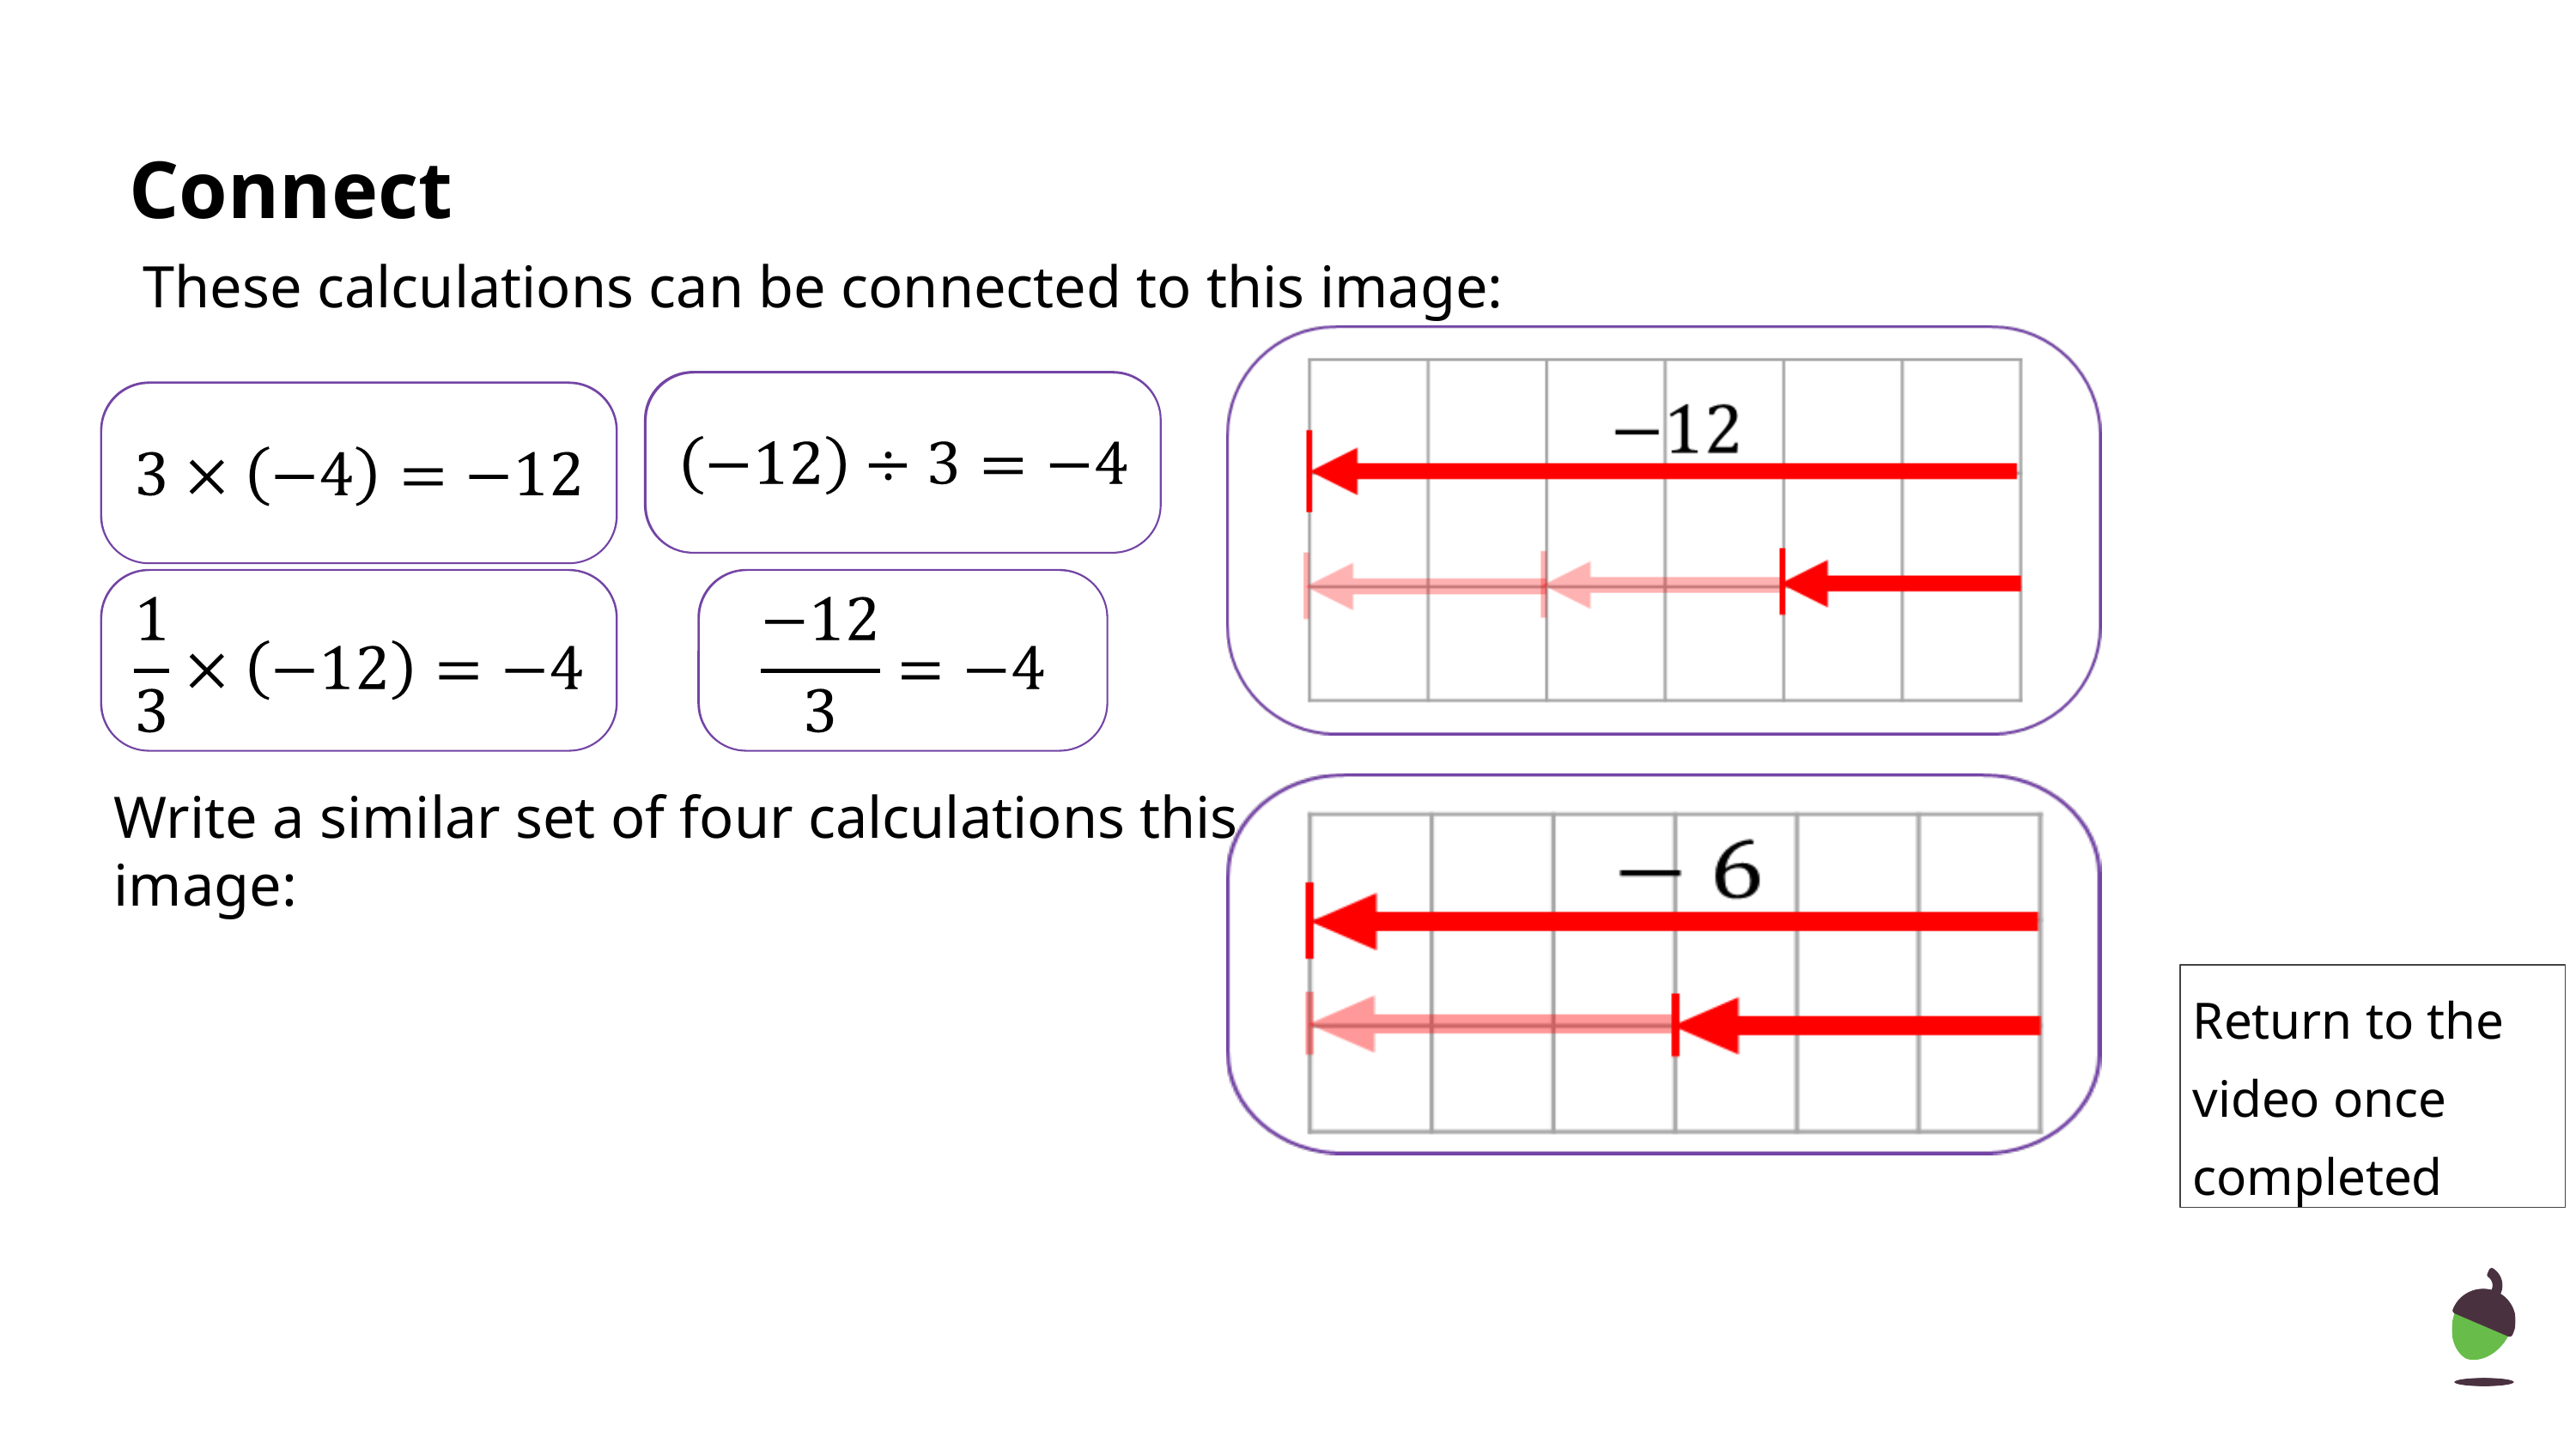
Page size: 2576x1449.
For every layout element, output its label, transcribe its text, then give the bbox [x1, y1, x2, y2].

text_box Write a similar set of four calculations this image: [100, 773, 1225, 926]
picture [2451, 1268, 2516, 1386]
title Connect [129, 124, 1990, 355]
text_box [100, 569, 617, 751]
text_box [698, 569, 1108, 751]
text_box Return to the video once completed [2179, 964, 2566, 1208]
text_box [644, 372, 1161, 553]
picture [1226, 773, 2103, 1155]
text_box These calculations can be connected to this image: [130, 243, 1635, 326]
text_box [100, 382, 617, 564]
picture [1226, 325, 2103, 737]
